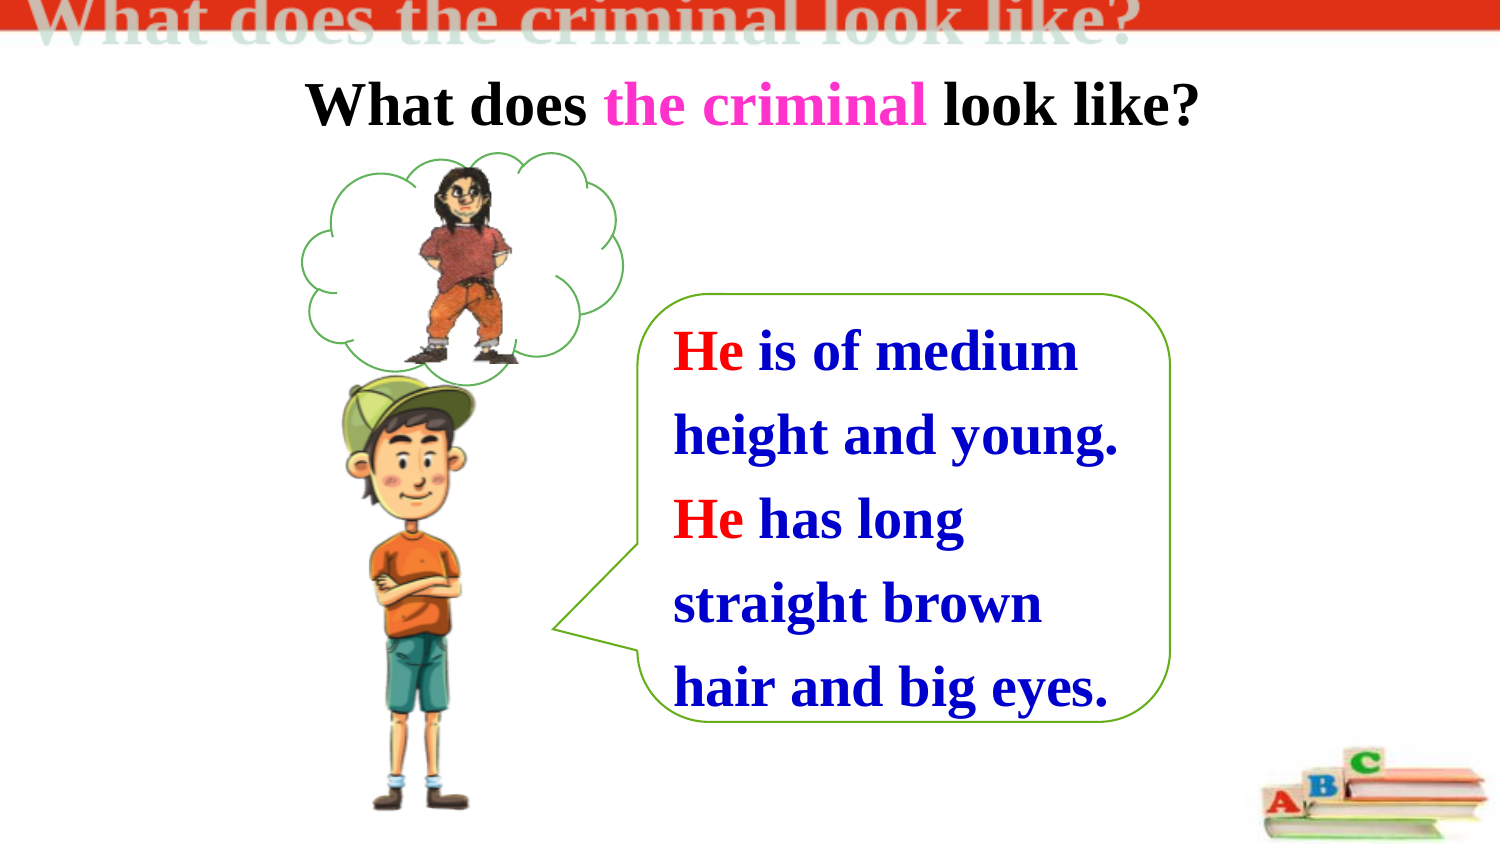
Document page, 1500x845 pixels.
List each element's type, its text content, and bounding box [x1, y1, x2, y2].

text_box He is of medium height and young. He has long straight brown hair and big eyes. [551, 292, 1172, 723]
picture [0, 0, 1500, 844]
text_box What does the criminal look like? [289, 55, 1217, 146]
text_box [300, 172, 509, 375]
text_box [476, 152, 625, 358]
